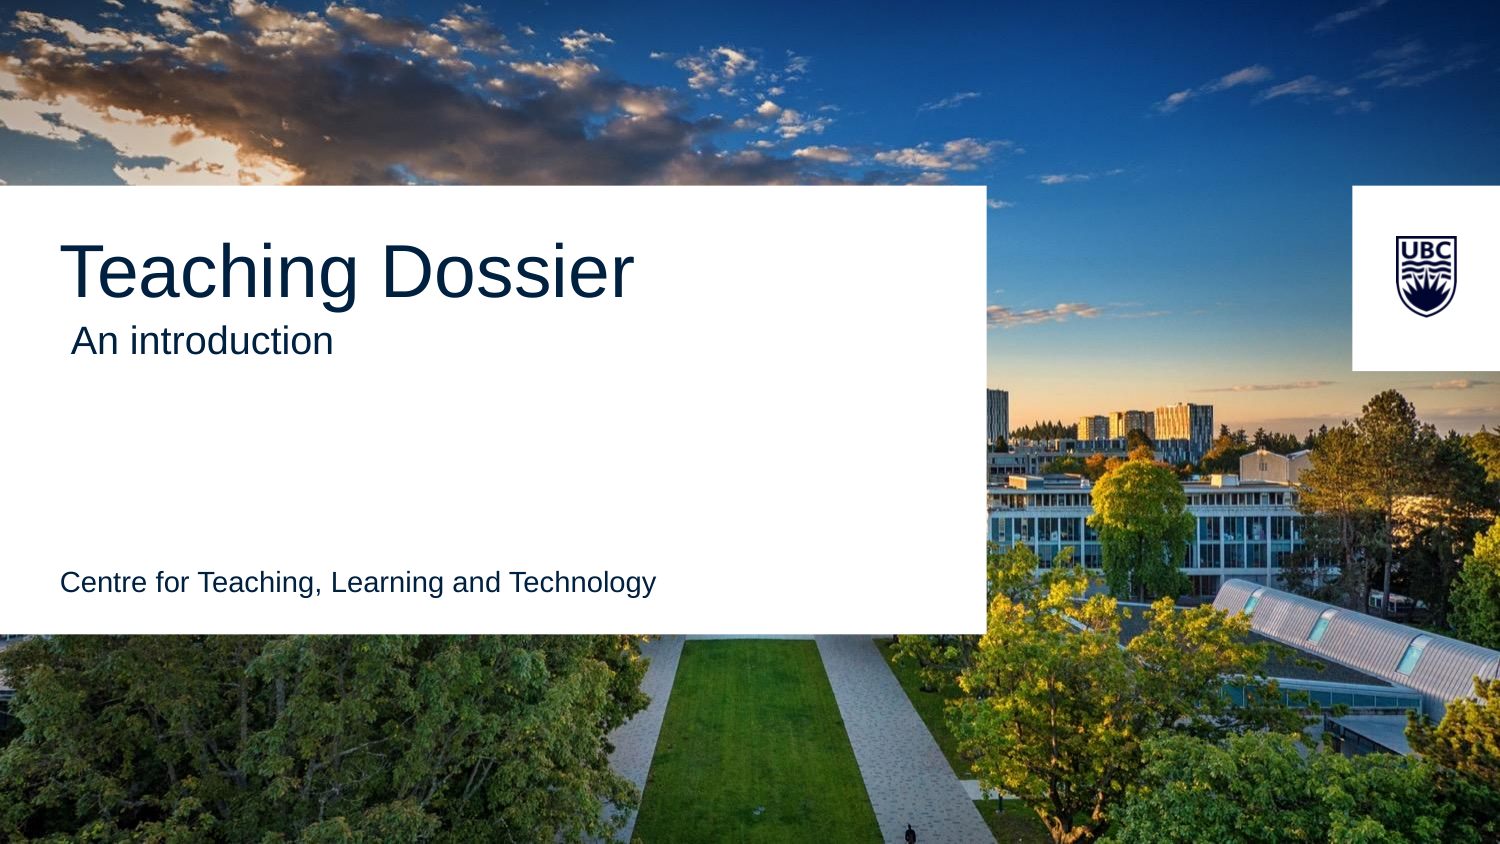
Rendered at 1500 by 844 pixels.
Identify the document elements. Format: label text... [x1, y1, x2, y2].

list Centre for Teaching, Learning and Technology [59, 563, 951, 616]
list Teaching Dossier An introduction [59, 218, 951, 563]
picture [0, 0, 1500, 844]
picture [1396, 236, 1457, 318]
